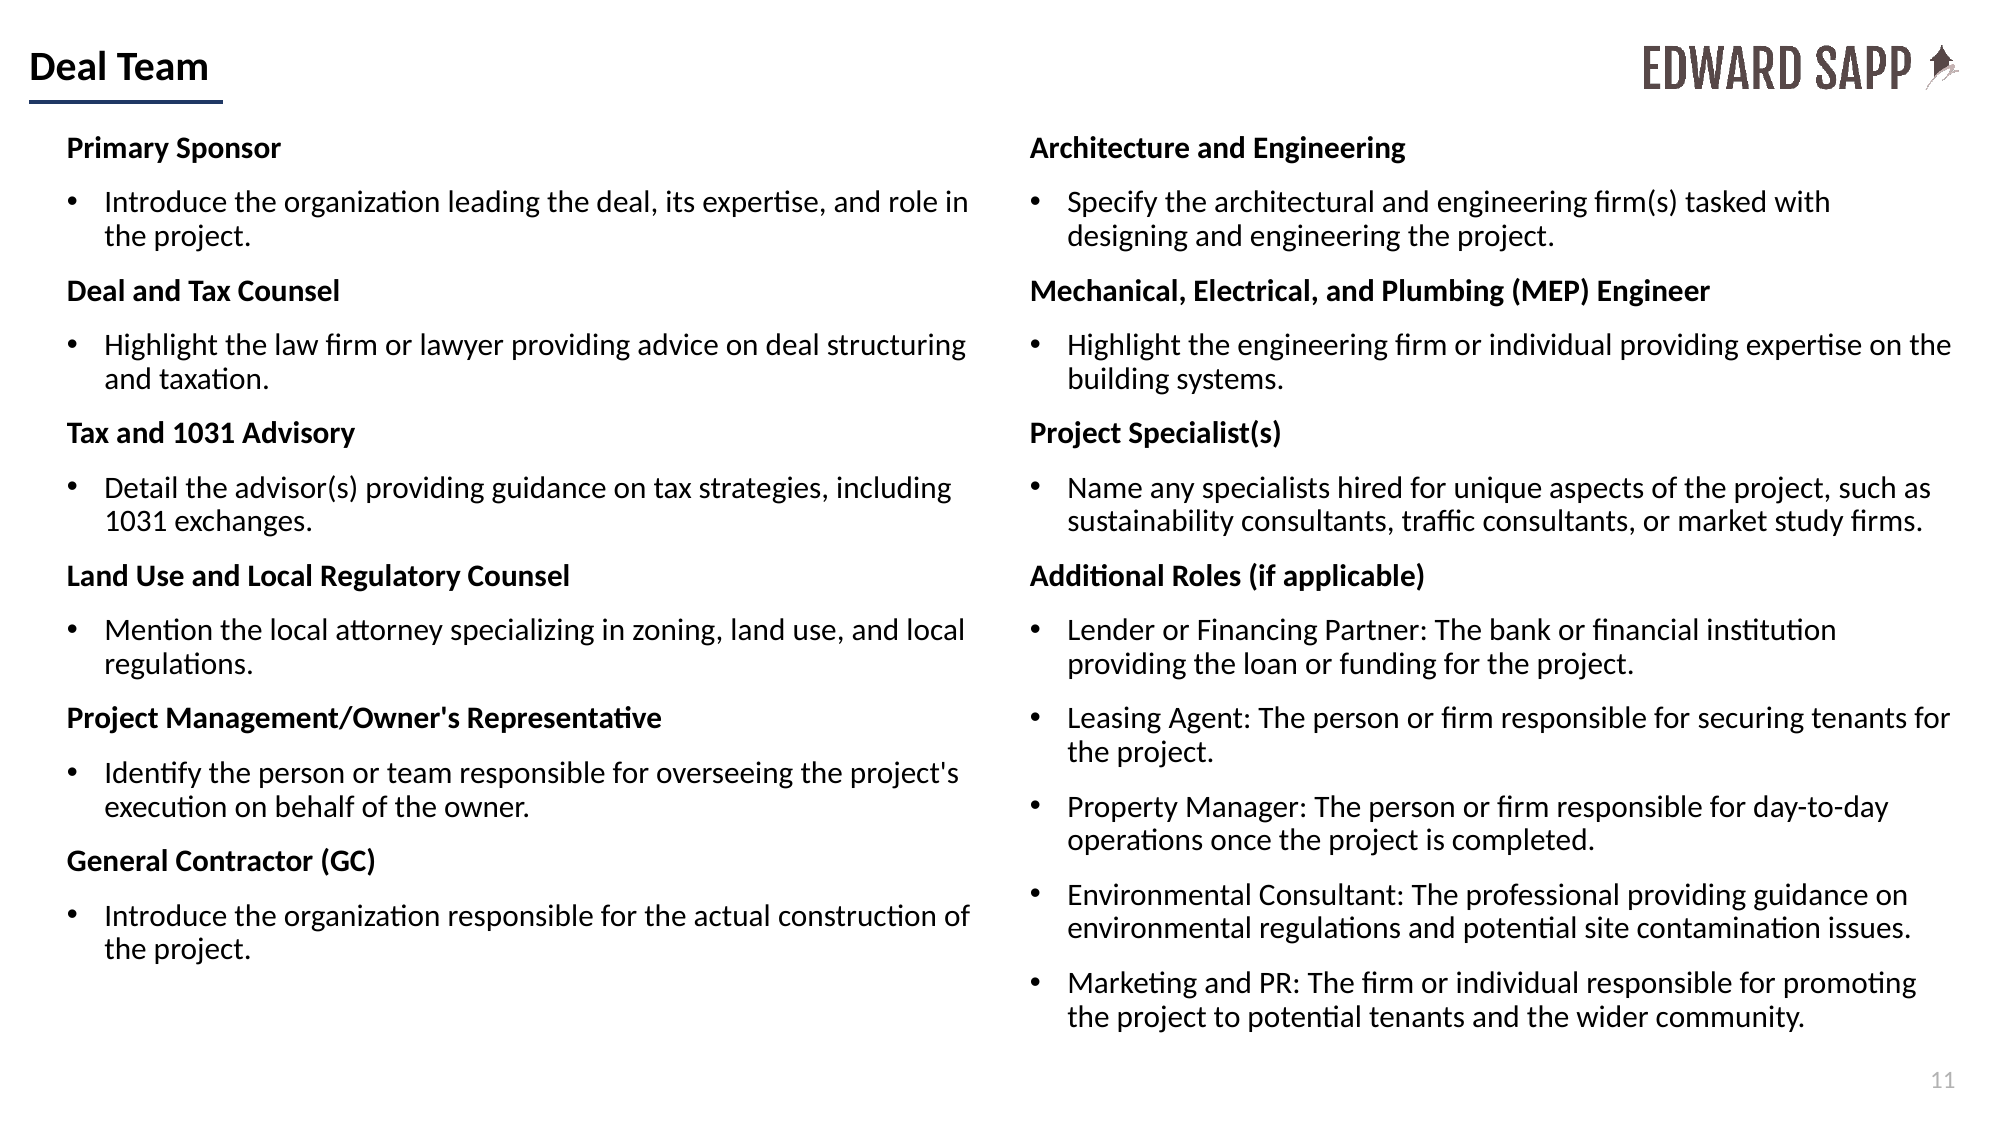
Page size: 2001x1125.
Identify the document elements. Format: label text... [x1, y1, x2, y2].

list Primary Sponsor Introduce the organization leading the deal, its expertise, and role in the project. Deal and Tax Counsel Highlight the law firm or lawyer providing advice on deal structuring and taxation. Tax and 1031 Advisory Detail the advisor(s) providing guidance on tax strategies, including 1031 exchanges. Land Use and Local Regulatory Counsel Mention the local attorney specializing in zoning, land use, and local regulations. Project Management/Owner's Representative Identify the person or team responsible for overseeing the project's execution on behalf of the owner. General Contractor (GC) Introduce the organization responsible for the actual construction of the project. Architecture and Engineering Specify the architectural and engineering firm(s) tasked with designing and engineering the project. Mechanical, Electrical, and Plumbing (MEP) Engineer Highlight the engineering firm or individual providing expertise on the building systems. Project Specialist(s) Name any specialists hired for unique aspects of the project, such as sustainability consultants, traffic consultants, or market study firms. Additional Roles (if applicable) Lender or Financing Partner: The bank or financial institution providing the loan or funding for the project. Leasing Agent: The person or firm responsible for securing tenants for the project. Property Manager: The person or firm responsible for day-to-day operations once the project is completed. Environmental Consultant: The professional providing guidance on environmental regulations and potential site contamination issues. Marketing and PR: The firm or individual responsible for promoting the project to potential tenants and the wider community. [29, 123, 1971, 1029]
slide_number 11 [1881, 1044, 1971, 1114]
picture [1629, 32, 1971, 102]
title Deal Team [29, 32, 1629, 102]
